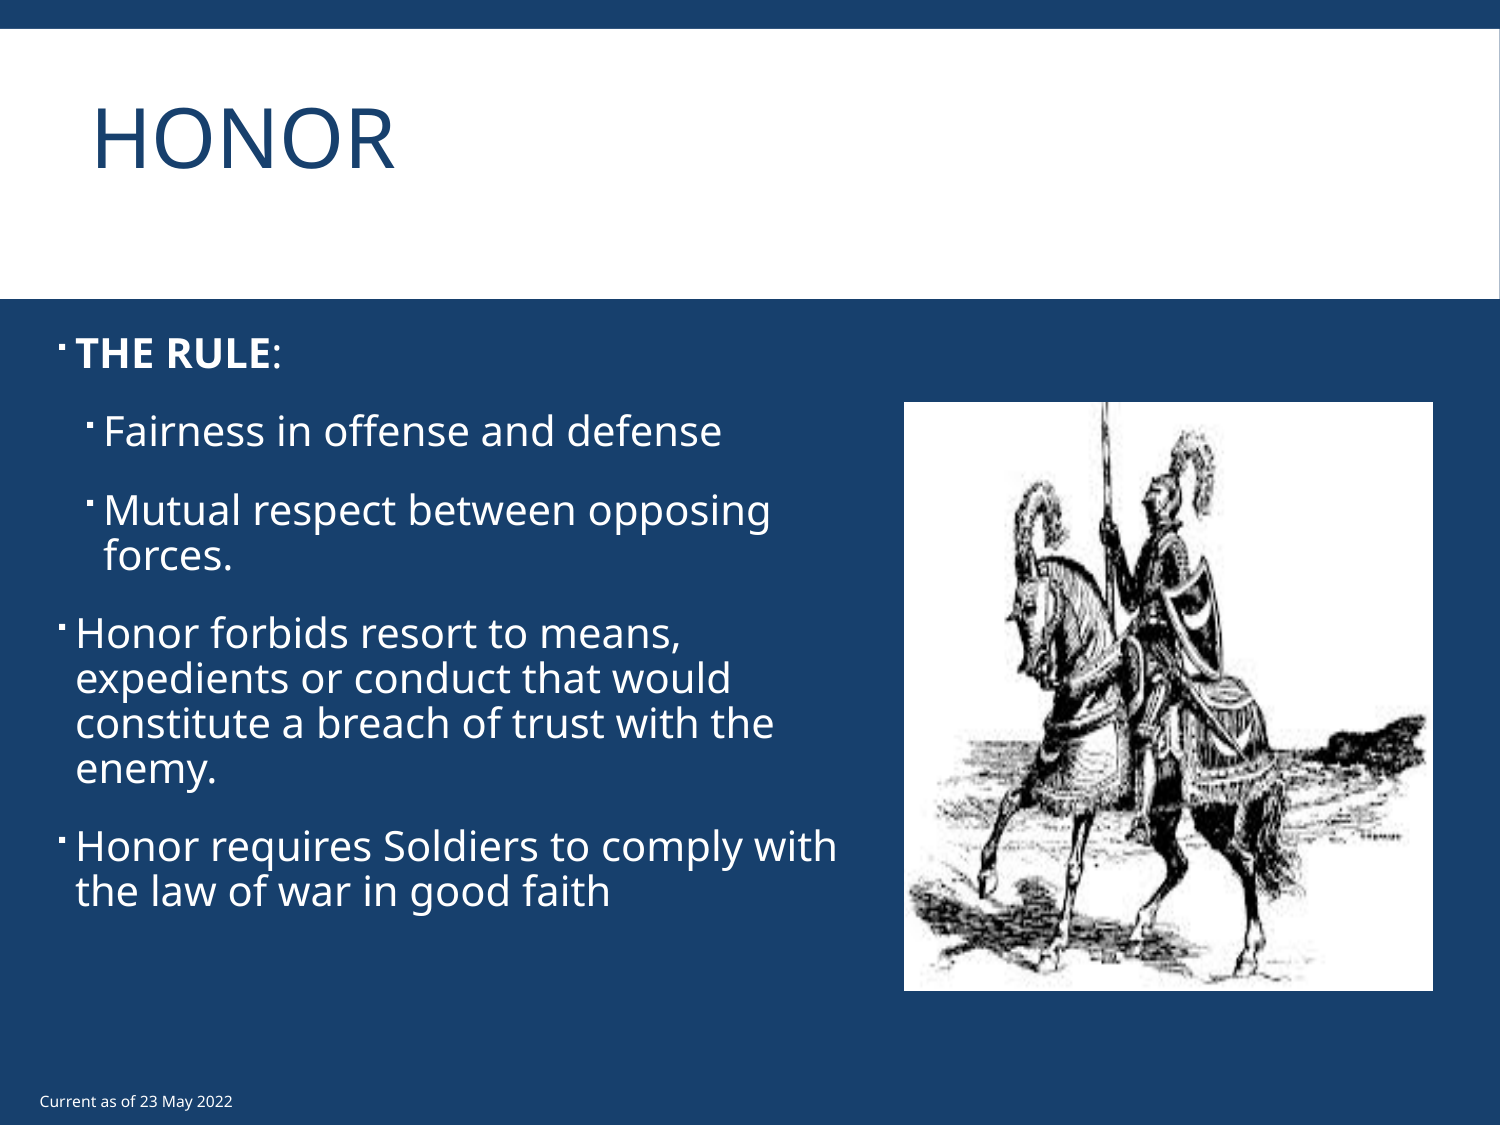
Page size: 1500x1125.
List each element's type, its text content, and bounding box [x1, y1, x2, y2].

title Honor [75, 50, 1425, 237]
list THE RULE: Fairness in offense and defense Mutual respect between opposing forces. Honor forbids resort to means, expedients or conduct that would constitute a breach of trust with the enemy. Honor requires Soldiers to comply with the law of war in good faith [37, 324, 863, 1069]
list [904, 402, 1433, 991]
